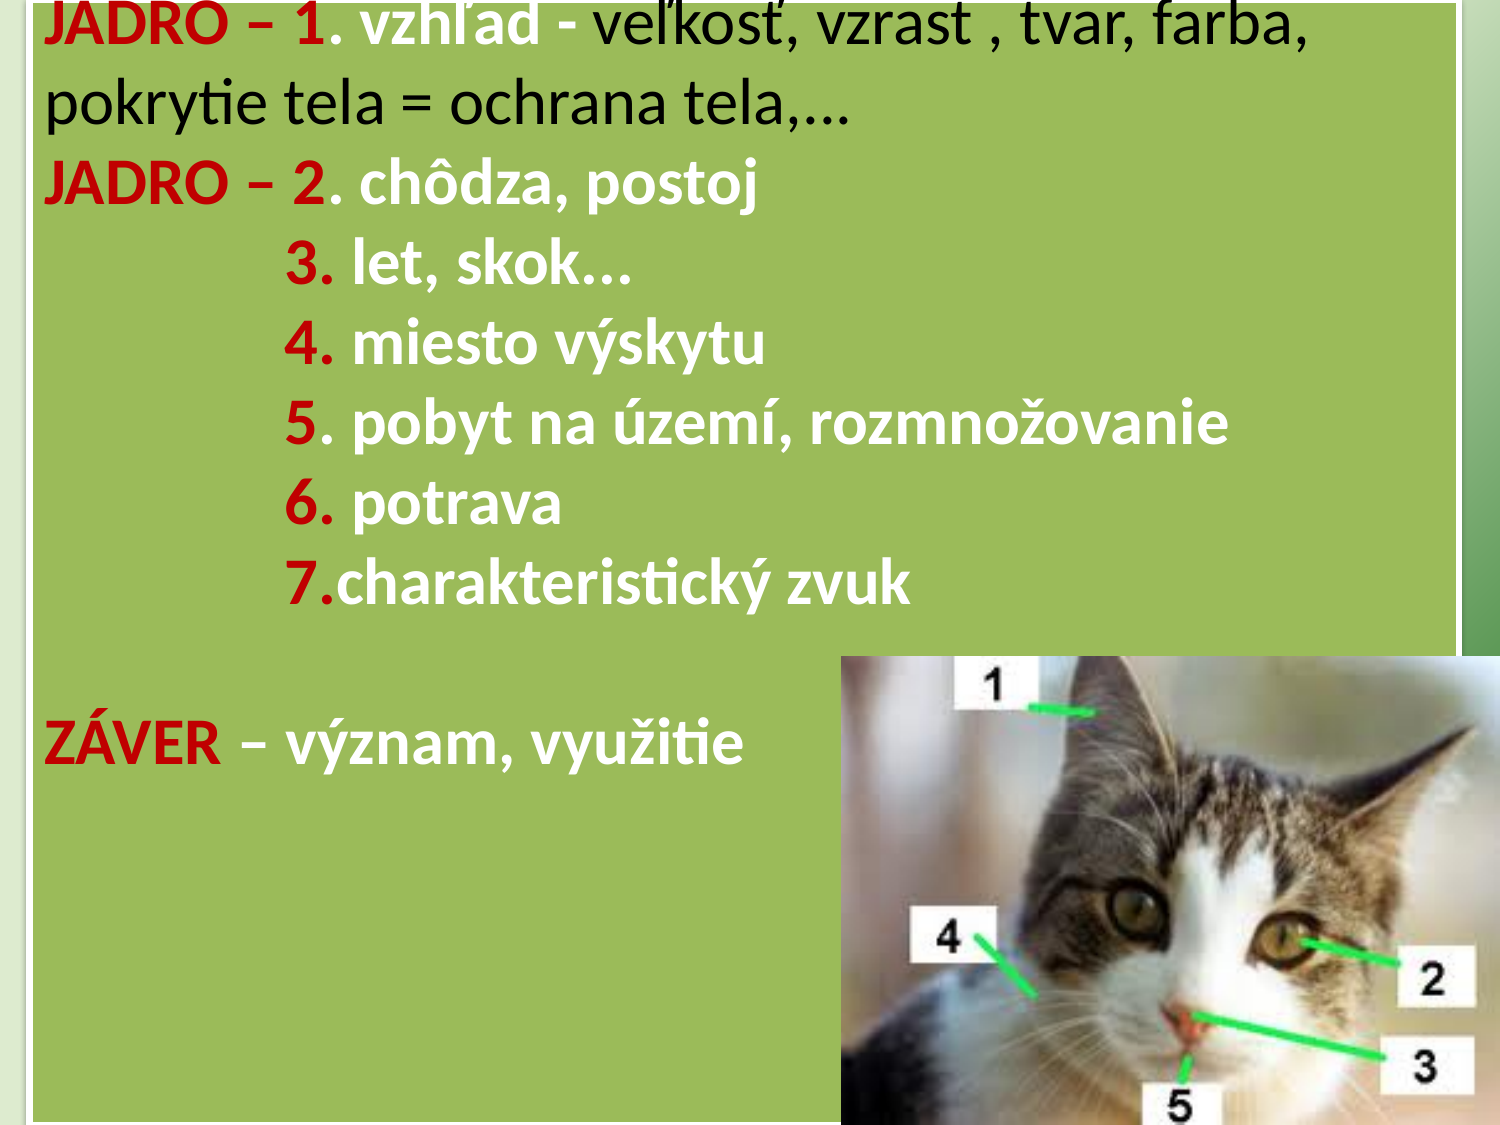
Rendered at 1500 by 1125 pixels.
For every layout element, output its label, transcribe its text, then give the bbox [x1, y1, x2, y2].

picture [841, 656, 1500, 1125]
title JADRO – 1. vzhľad - veľkosť, vzrast , tvar, farba, pokrytie tela = ochrana tela,... JADRO – 2. chôdza, postoj 3. let, skok... 4. miesto výskytu 5. pobyt na území, rozmnožovanie 6. potrava 7.charakteristický zvuk ZÁVER – význam, využitie [26, 0, 1462, 1125]
